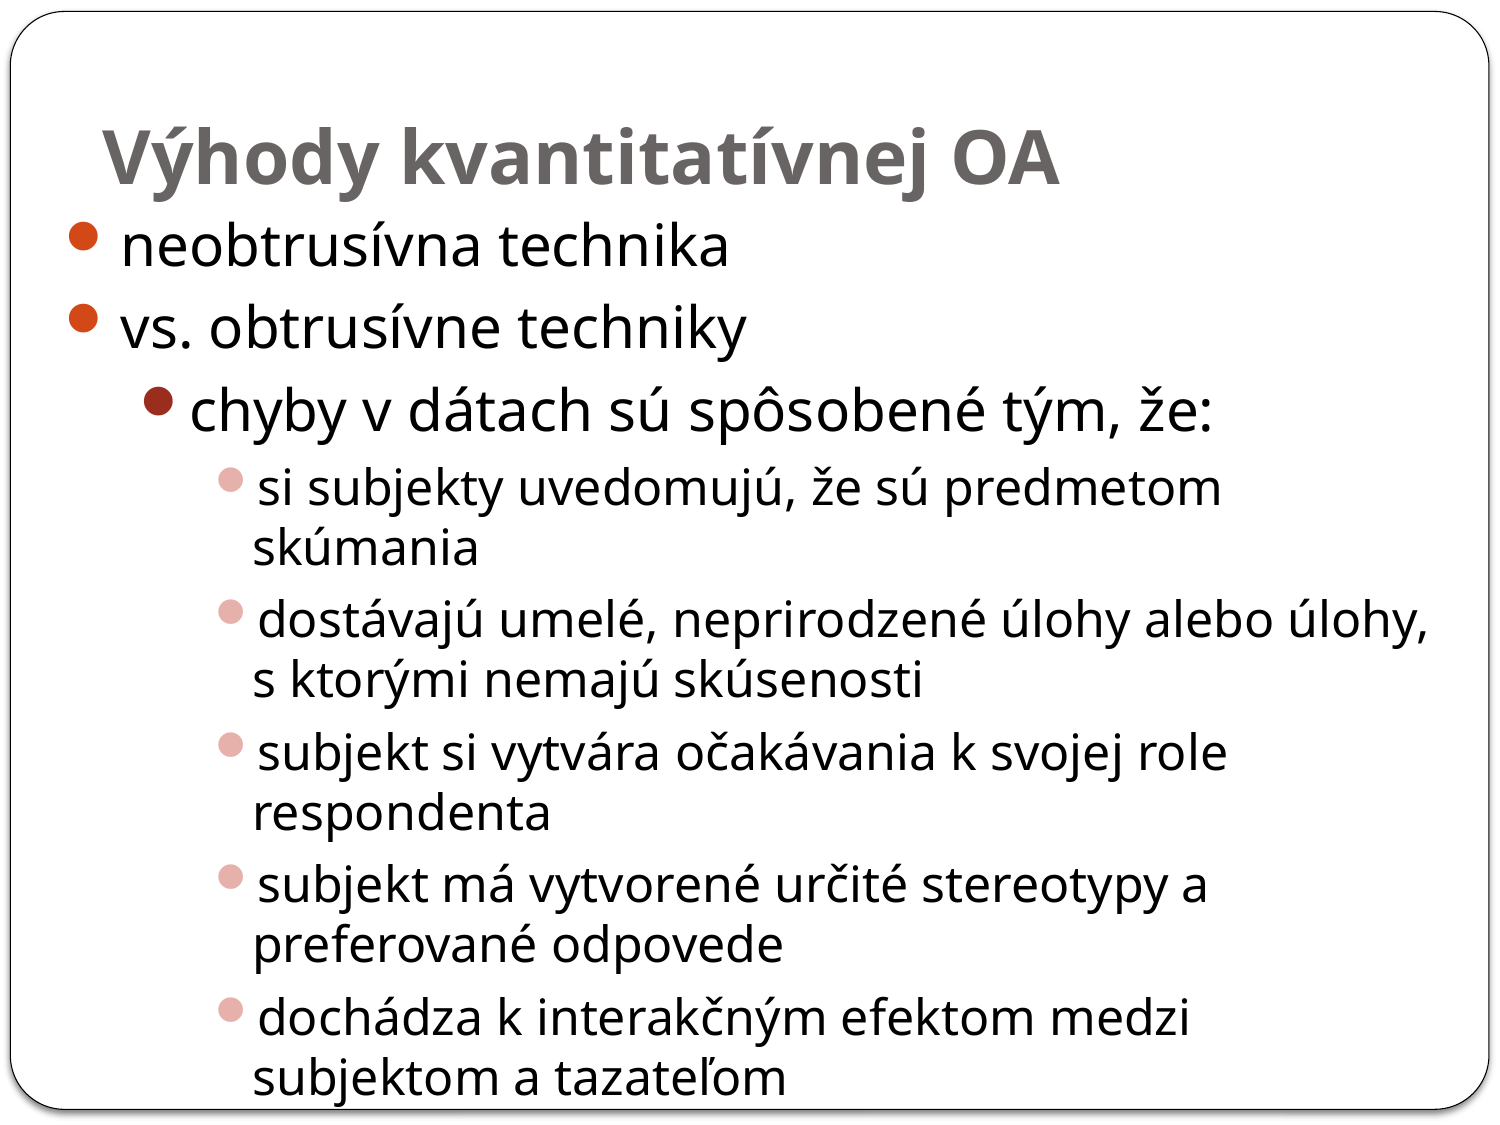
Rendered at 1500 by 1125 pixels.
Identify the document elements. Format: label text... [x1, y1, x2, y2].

list neobtrusívna technika vs. obtrusívne techniky chyby v dátach sú spôsobené tým, že: si subjekty uvedomujú, že sú predmetom skúmania dostávajú umelé, neprirodzené úlohy alebo úlohy, s ktorými nemajú skúsenosti subjekt si vytvára očakávania k svojej role respondenta subjekt má vytvorené určité stereotypy a preferované odpovede dochádza k interakčným efektom medzi subjektom a tazateľom [49, 199, 1463, 1076]
title Výhody kvantitatívnej OA [87, 62, 1363, 199]
